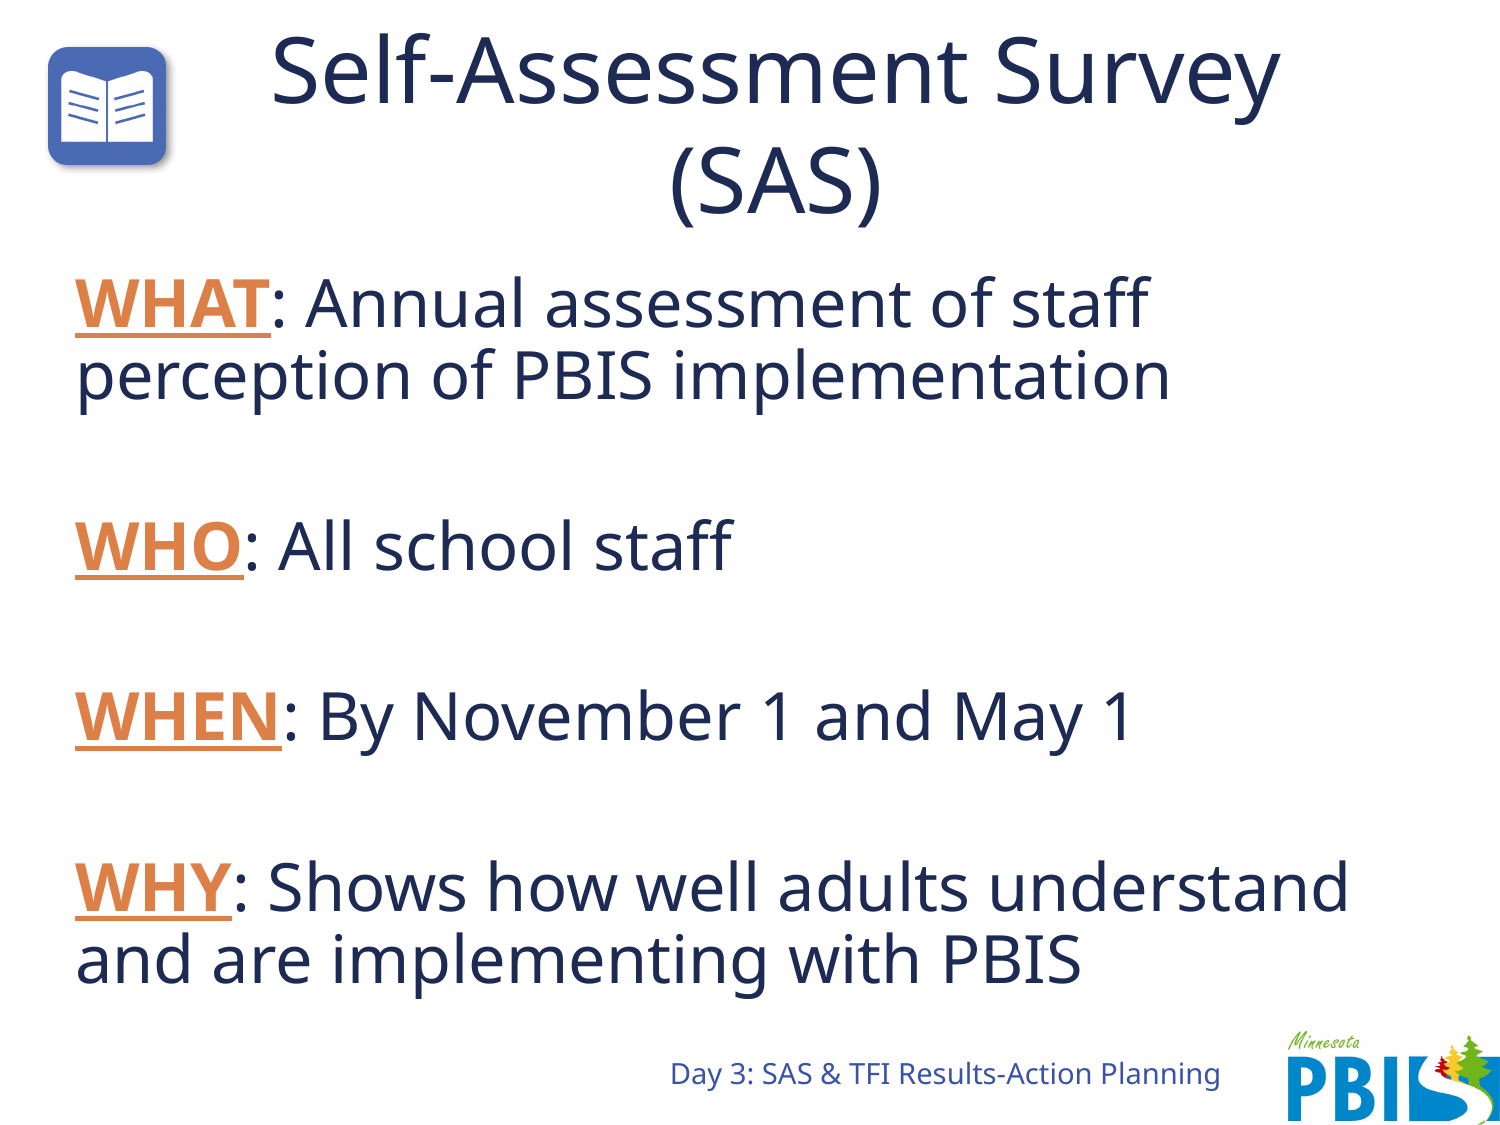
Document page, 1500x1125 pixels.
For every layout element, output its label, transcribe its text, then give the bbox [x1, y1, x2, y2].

list WHAT: Annual assessment of staff perception of PBIS implementation WHO: All school staff WHEN: By November 1 and May 1 WHY: Shows how well adults understand and are implementing with PBIS [59, 262, 1415, 1032]
title Self-Assessment Survey (SAS) [203, 47, 1350, 198]
picture [1301, 1068, 1312, 1085]
picture [48, 46, 166, 165]
picture [1288, 1031, 1500, 1125]
